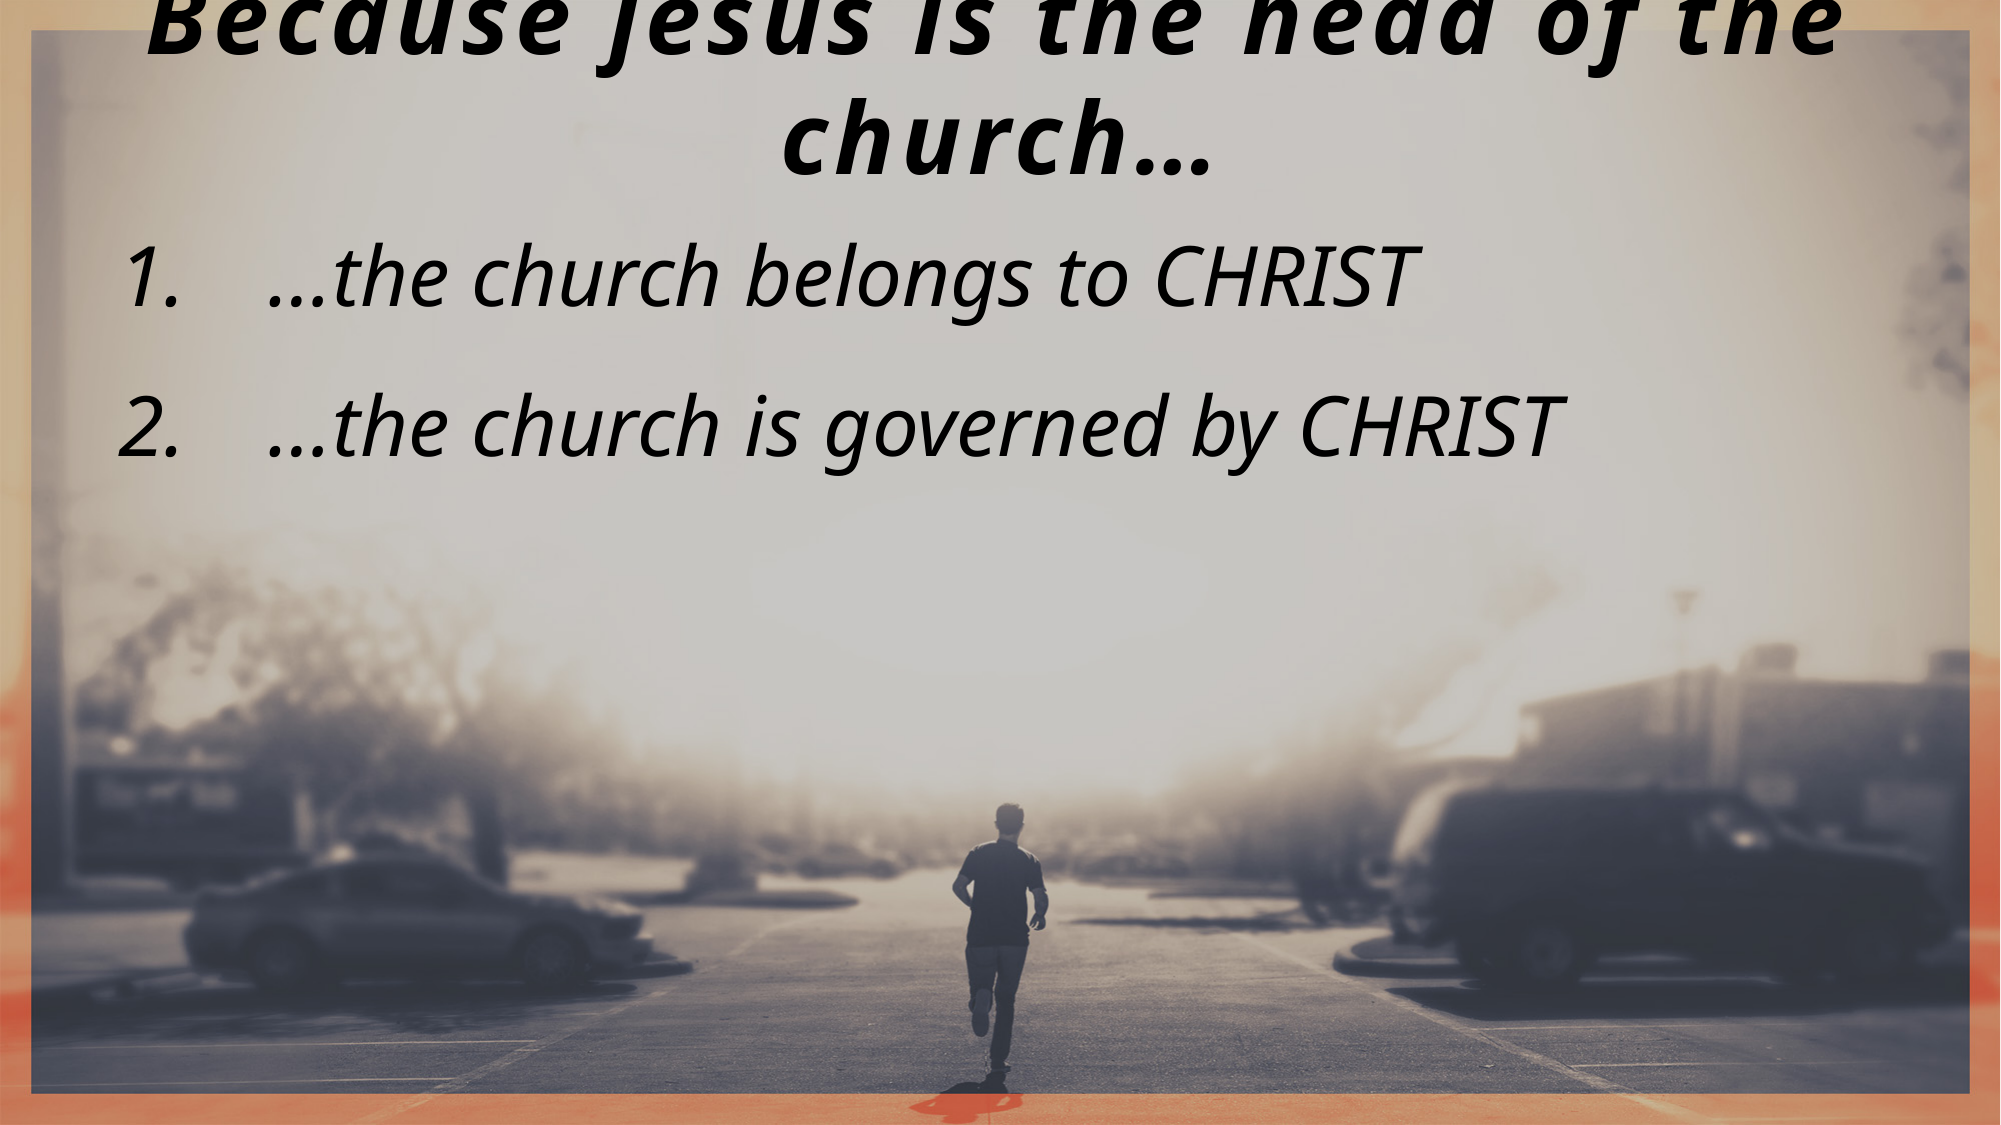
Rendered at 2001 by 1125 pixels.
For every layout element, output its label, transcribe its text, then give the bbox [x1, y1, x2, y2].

text_box Because jesus is the head of the church… [0, 0, 2000, 149]
text_box …the church belongs to CHRIST …the church is governed by CHRIST [103, 165, 1896, 742]
picture [0, 0, 2001, 1125]
